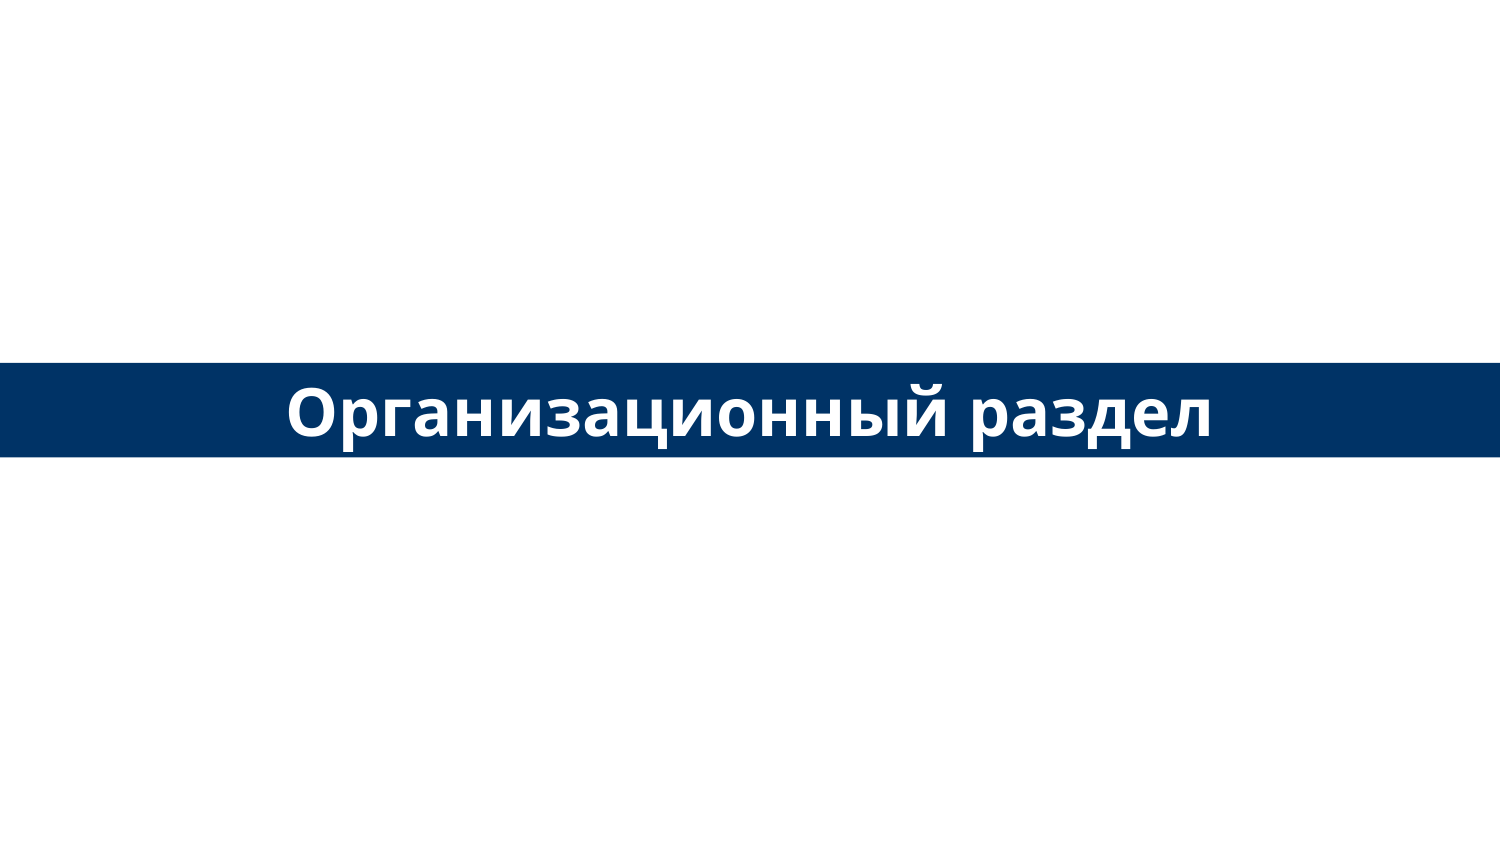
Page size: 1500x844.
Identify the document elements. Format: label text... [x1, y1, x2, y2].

text_box Организационный раздел [0, 362, 1500, 458]
